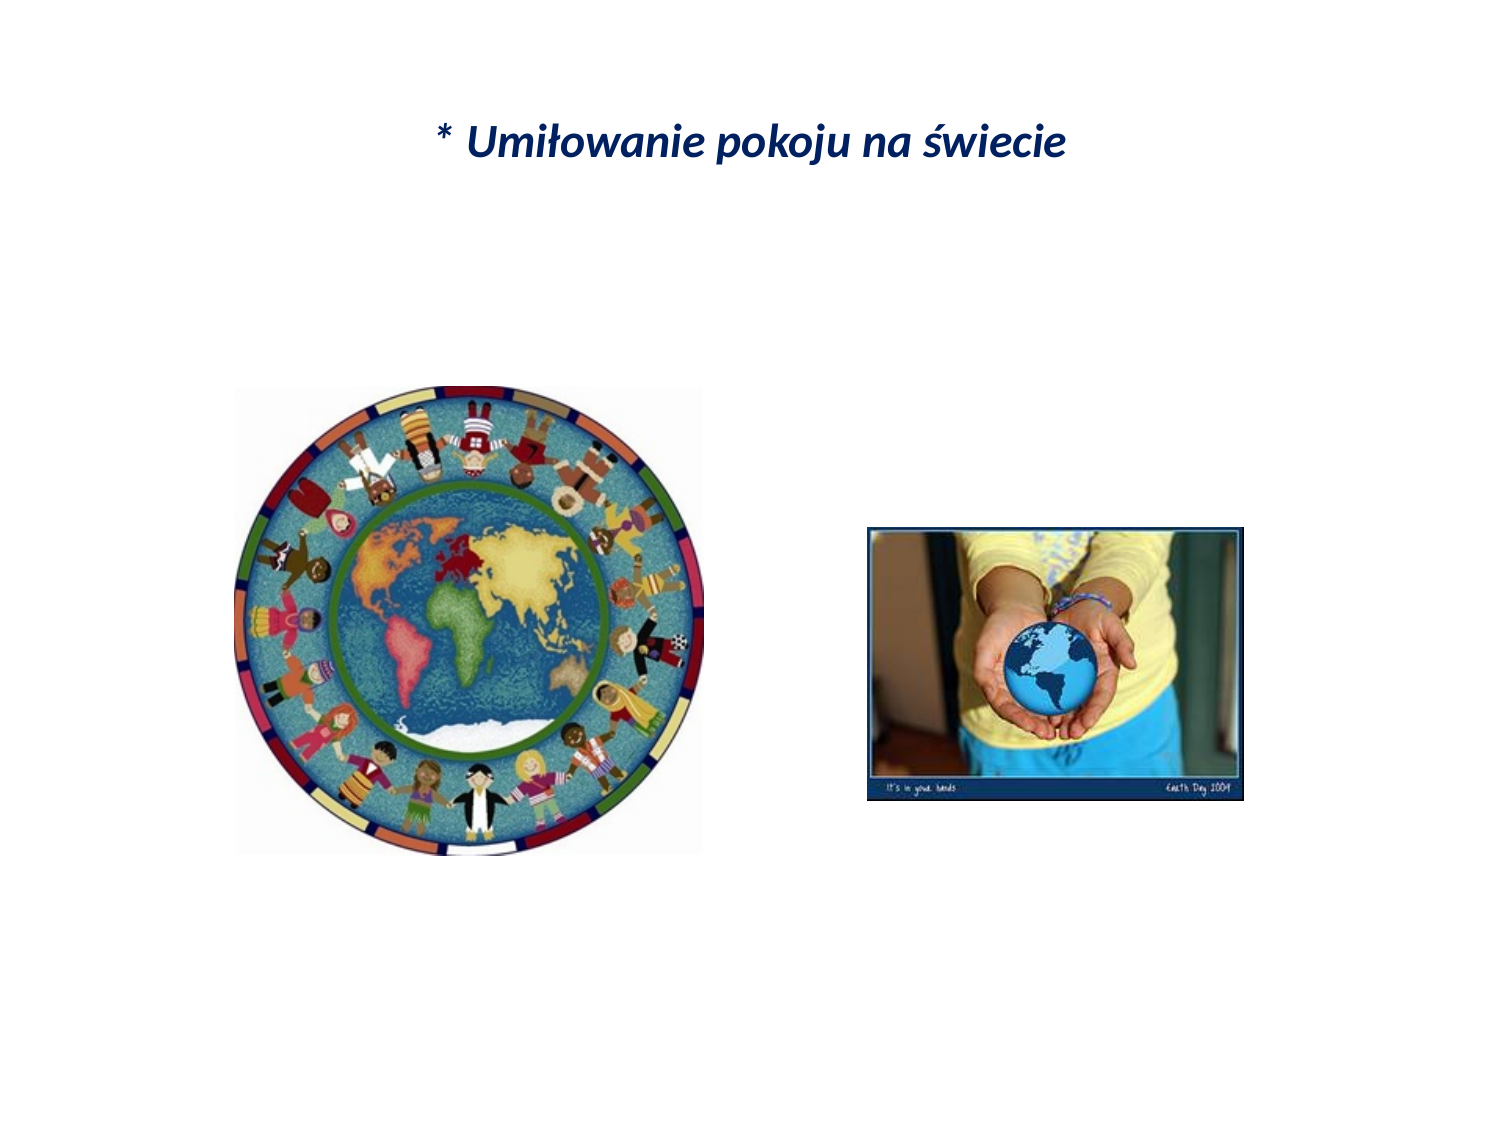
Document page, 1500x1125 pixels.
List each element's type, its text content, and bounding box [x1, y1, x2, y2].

title * Umiłowanie pokoju na świecie [74, 44, 1426, 233]
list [866, 527, 1244, 801]
picture [234, 386, 704, 856]
